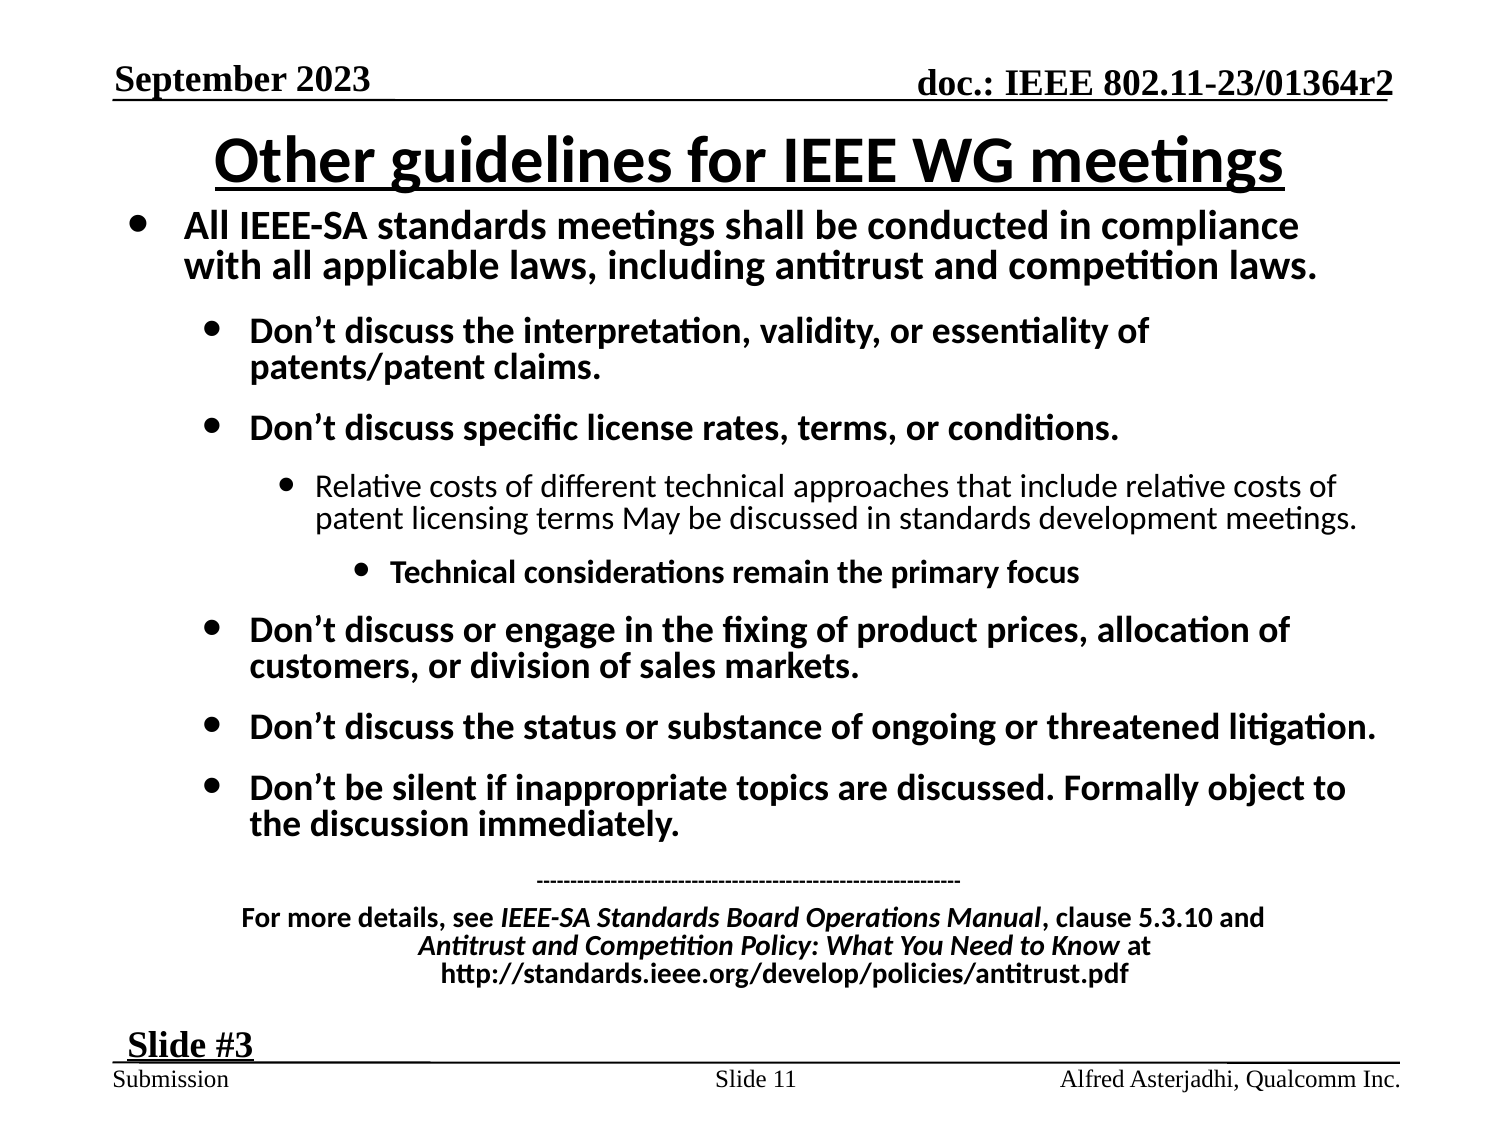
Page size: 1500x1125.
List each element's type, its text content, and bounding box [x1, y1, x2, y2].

title Other guidelines for IEEE WG meetings [112, 112, 1388, 199]
slide_number Slide 11 [712, 1061, 800, 1123]
footer Alfred Asterjadhi, Qualcomm Inc. [878, 1061, 1402, 1093]
text_box Slide #3 [112, 1012, 269, 1073]
list All IEEE-SA standards meetings shall be conducted in compliance with all applicable laws, including antitrust and competition laws. Don’t discuss the interpretation, validity, or essentiality of patents/patent claims. Don’t discuss specific license rates, terms, or conditions. Relative costs of different technical approaches that include relative costs of patent licensing terms May be discussed in standards development meetings. Technical considerations remain the primary focus Don’t discuss or engage in the fixing of product prices, allocation of customers, or division of sales markets. Don’t discuss the status or substance of ongoing or threatened litigation. Don’t be silent if inappropriate topics are discussed. Formally object to the discussion immediately. --------------------------------------------------------------- For more details, see IEEE-SA Standards Board Operations Manual, clause 5.3.10 and Antitrust and Competition Policy: What You Need to Know at http://standards.ieee.org/develop/policies/antitrust.pdf [112, 199, 1402, 1063]
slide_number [114, 54, 493, 100]
